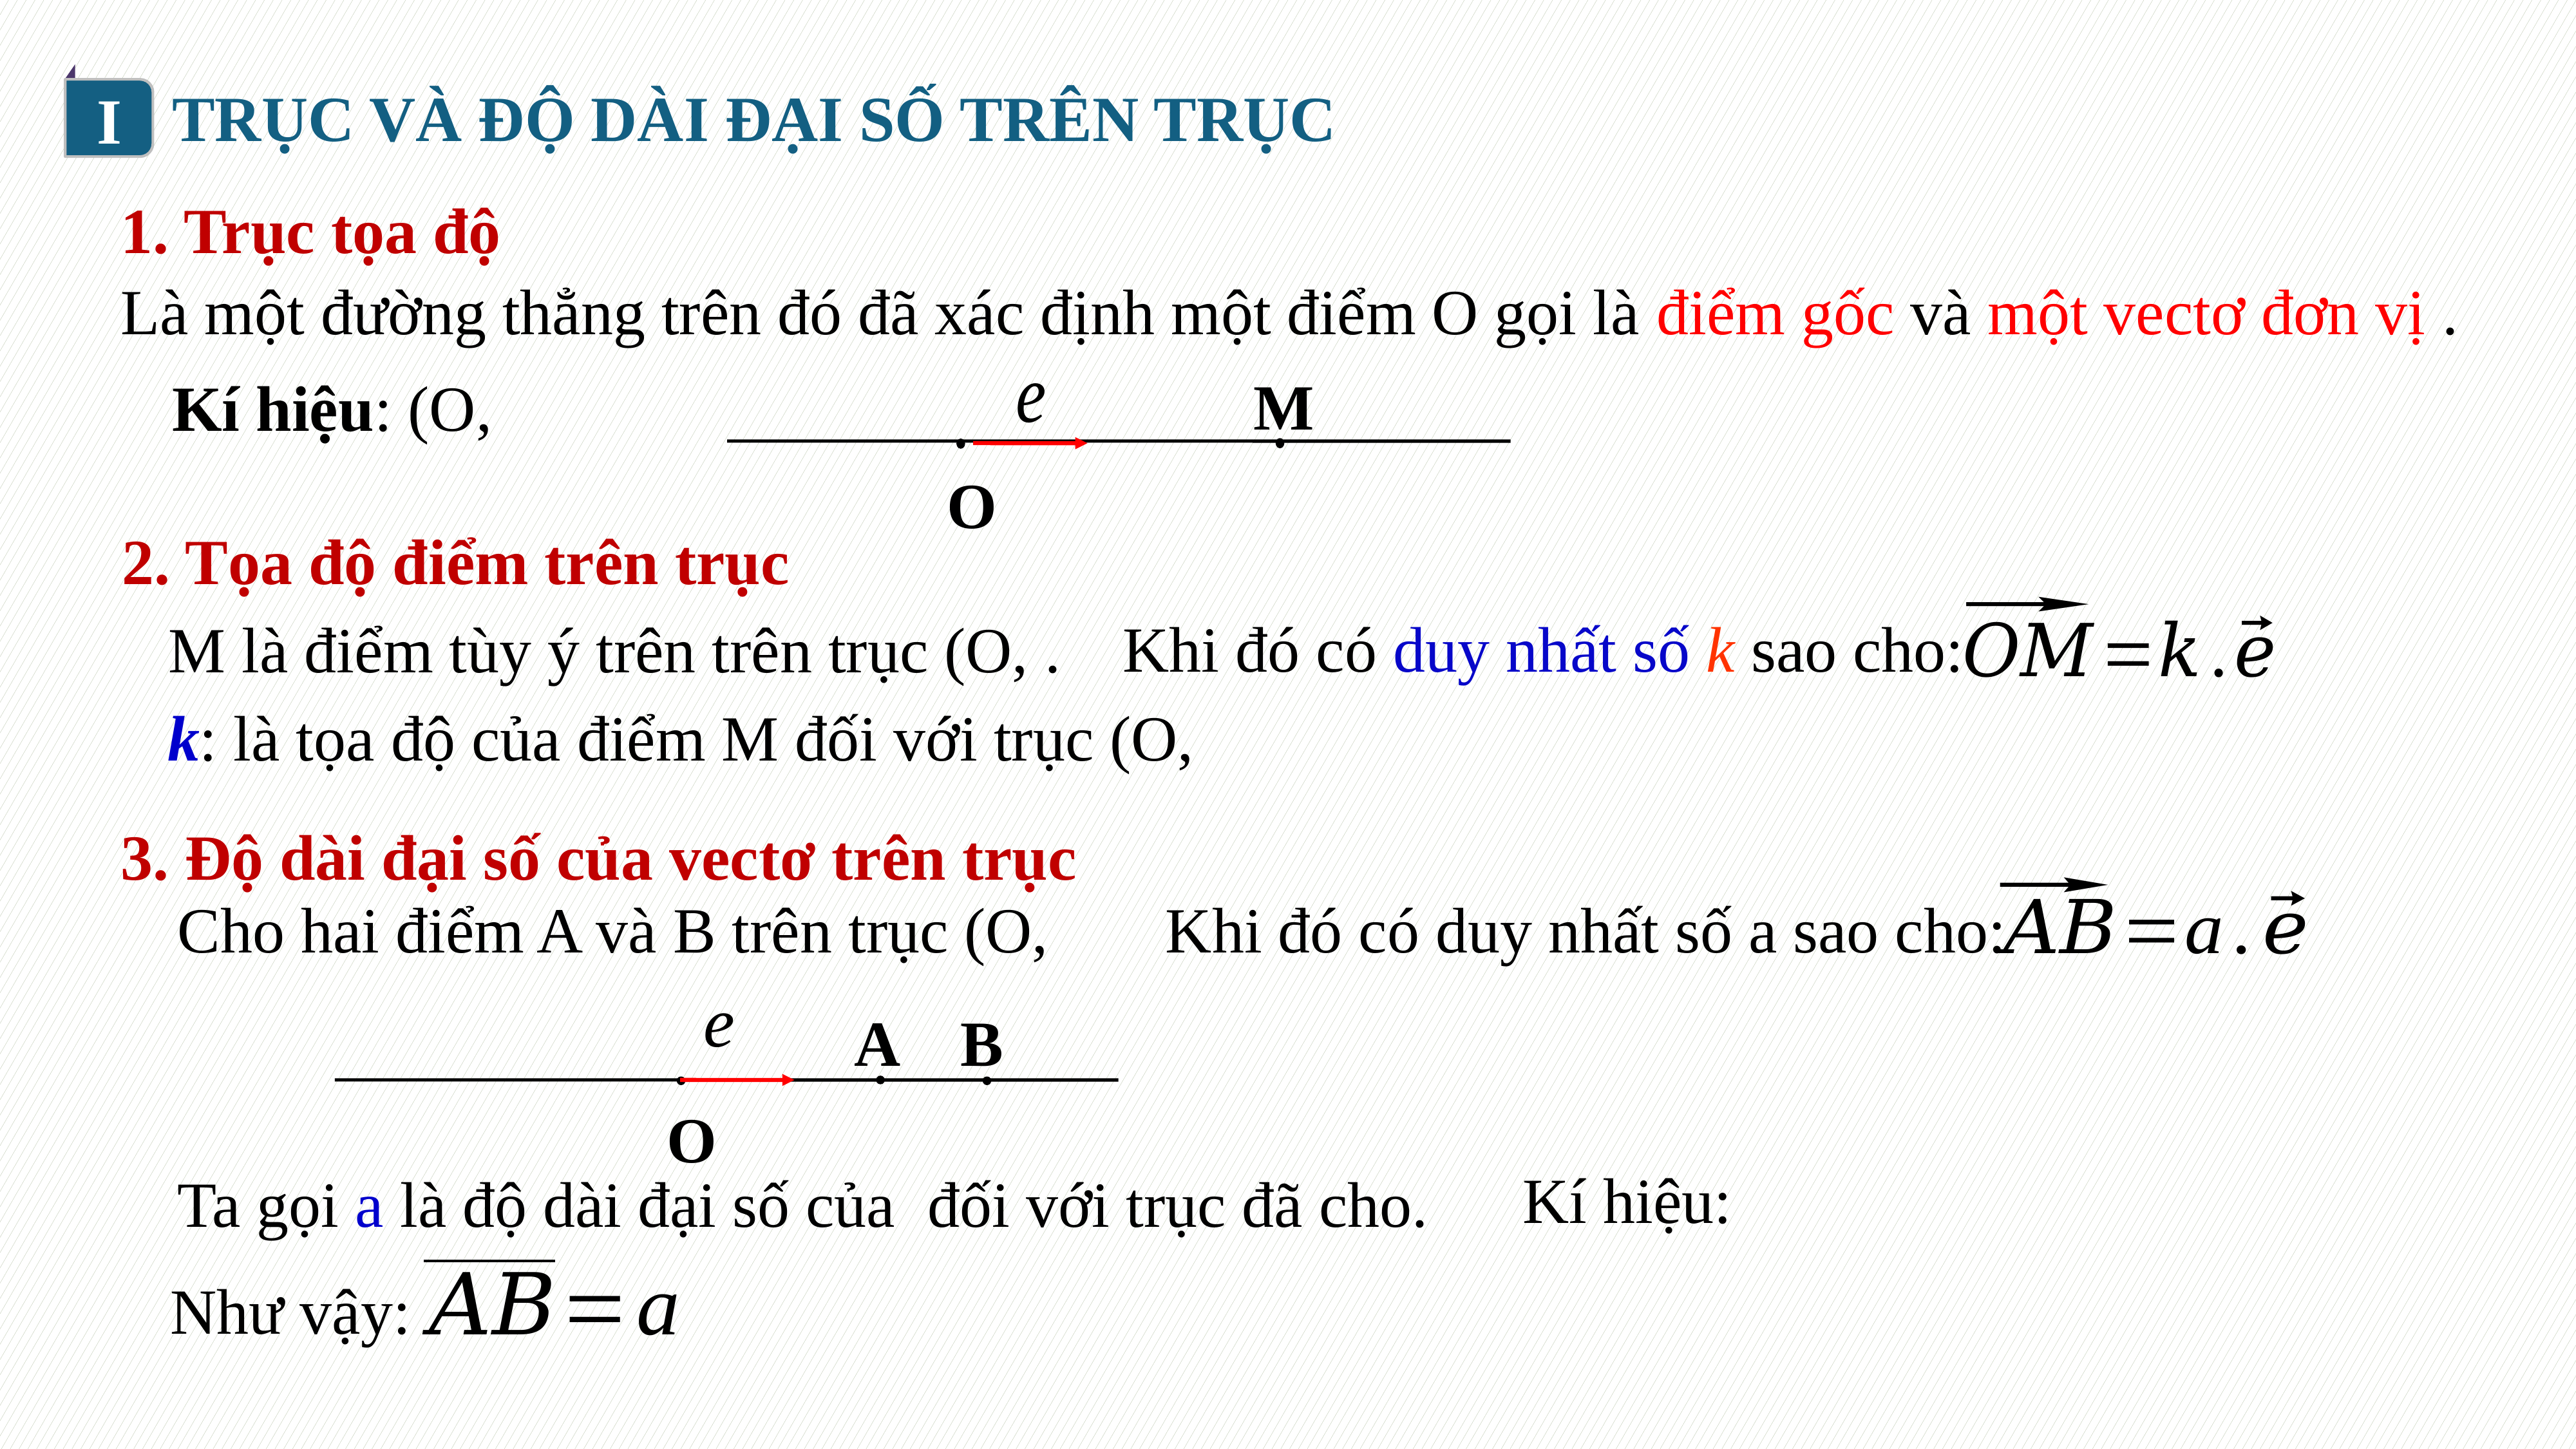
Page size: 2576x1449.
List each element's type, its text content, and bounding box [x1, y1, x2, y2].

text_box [937, 439, 1006, 547]
text_box [1061, 439, 1088, 448]
text_box 1. Trục tọa độ [111, 184, 886, 272]
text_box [64, 64, 1490, 163]
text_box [1005, 326, 1057, 443]
text_box 2. Tọa độ điểm trên trục [112, 515, 1119, 602]
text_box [334, 964, 1119, 1182]
text_box Khi đó có duy nhất số a sao cho: [1156, 884, 2061, 971]
text_box Như vậy: [160, 1264, 501, 1352]
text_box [844, 996, 913, 1085]
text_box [1244, 360, 1313, 449]
text_box Khi đó có duy nhất số k sao cho: [1113, 603, 1993, 690]
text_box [951, 996, 1020, 1085]
text_box 3. Độ dài đại số của vectơ trên trục [111, 811, 1481, 898]
